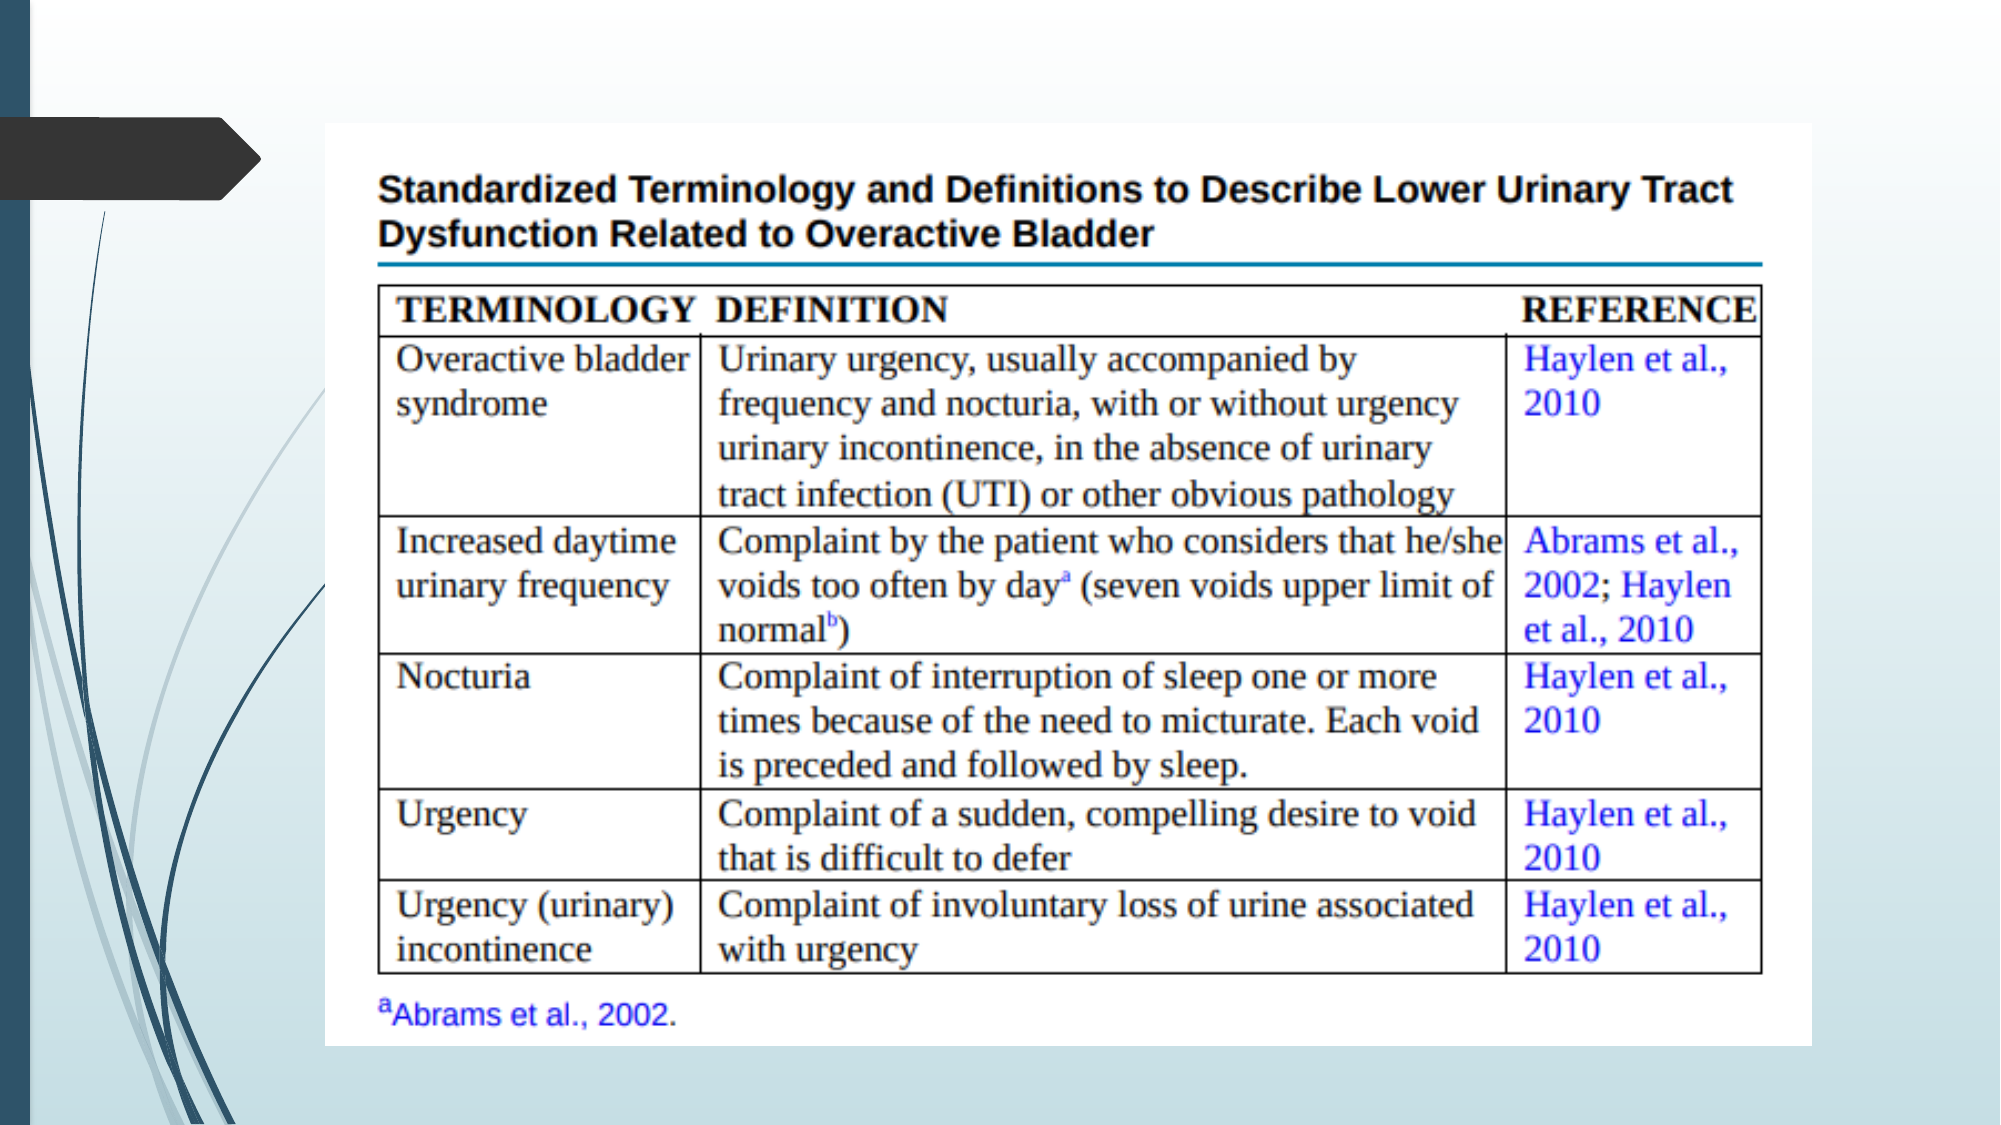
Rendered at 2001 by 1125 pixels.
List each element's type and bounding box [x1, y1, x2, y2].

list [325, 123, 1812, 1047]
